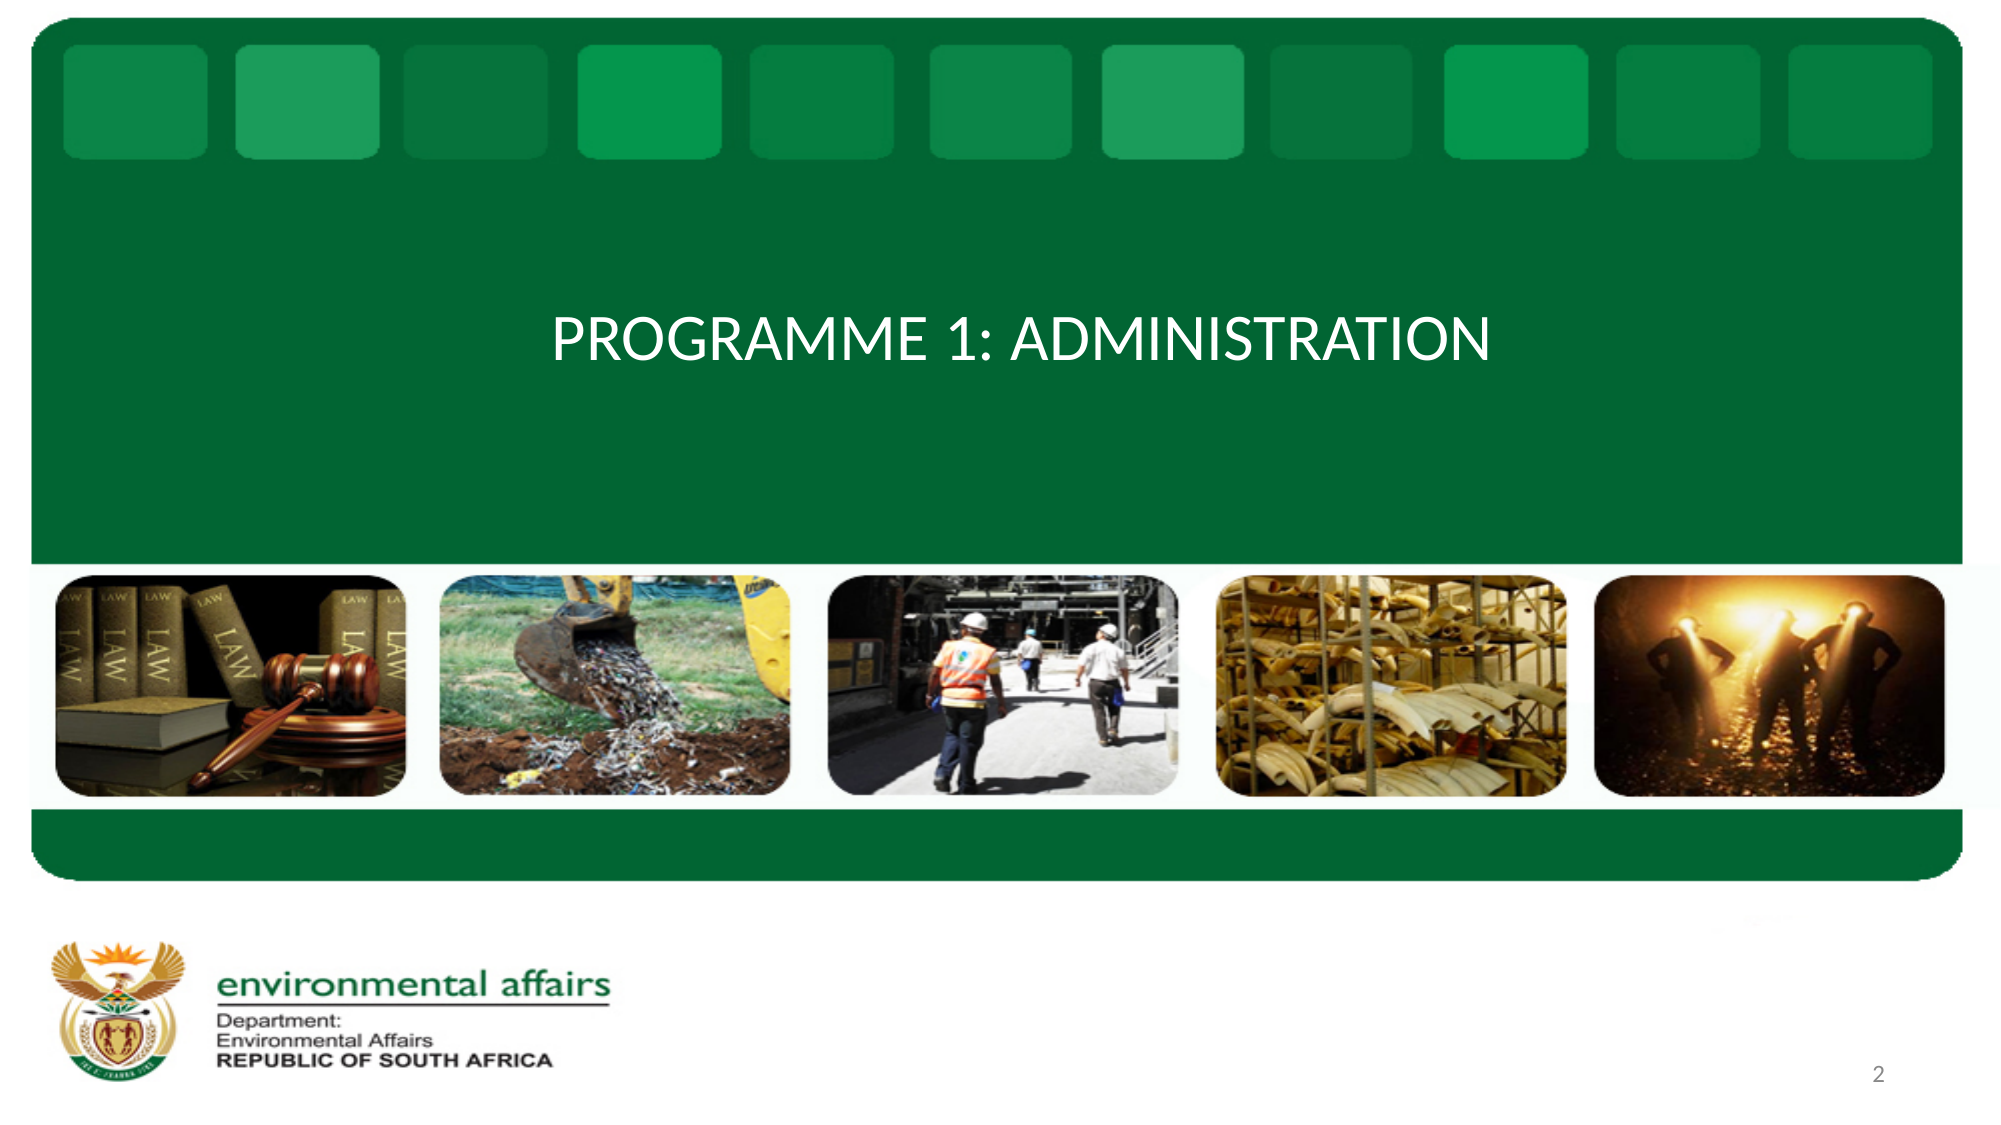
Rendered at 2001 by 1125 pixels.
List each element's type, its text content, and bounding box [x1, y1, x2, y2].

subtitle PROGRAMME 1: ADMINISTRATION [382, 286, 1663, 401]
slide_number 2 [1433, 1042, 1900, 1103]
picture [0, 0, 2001, 1125]
